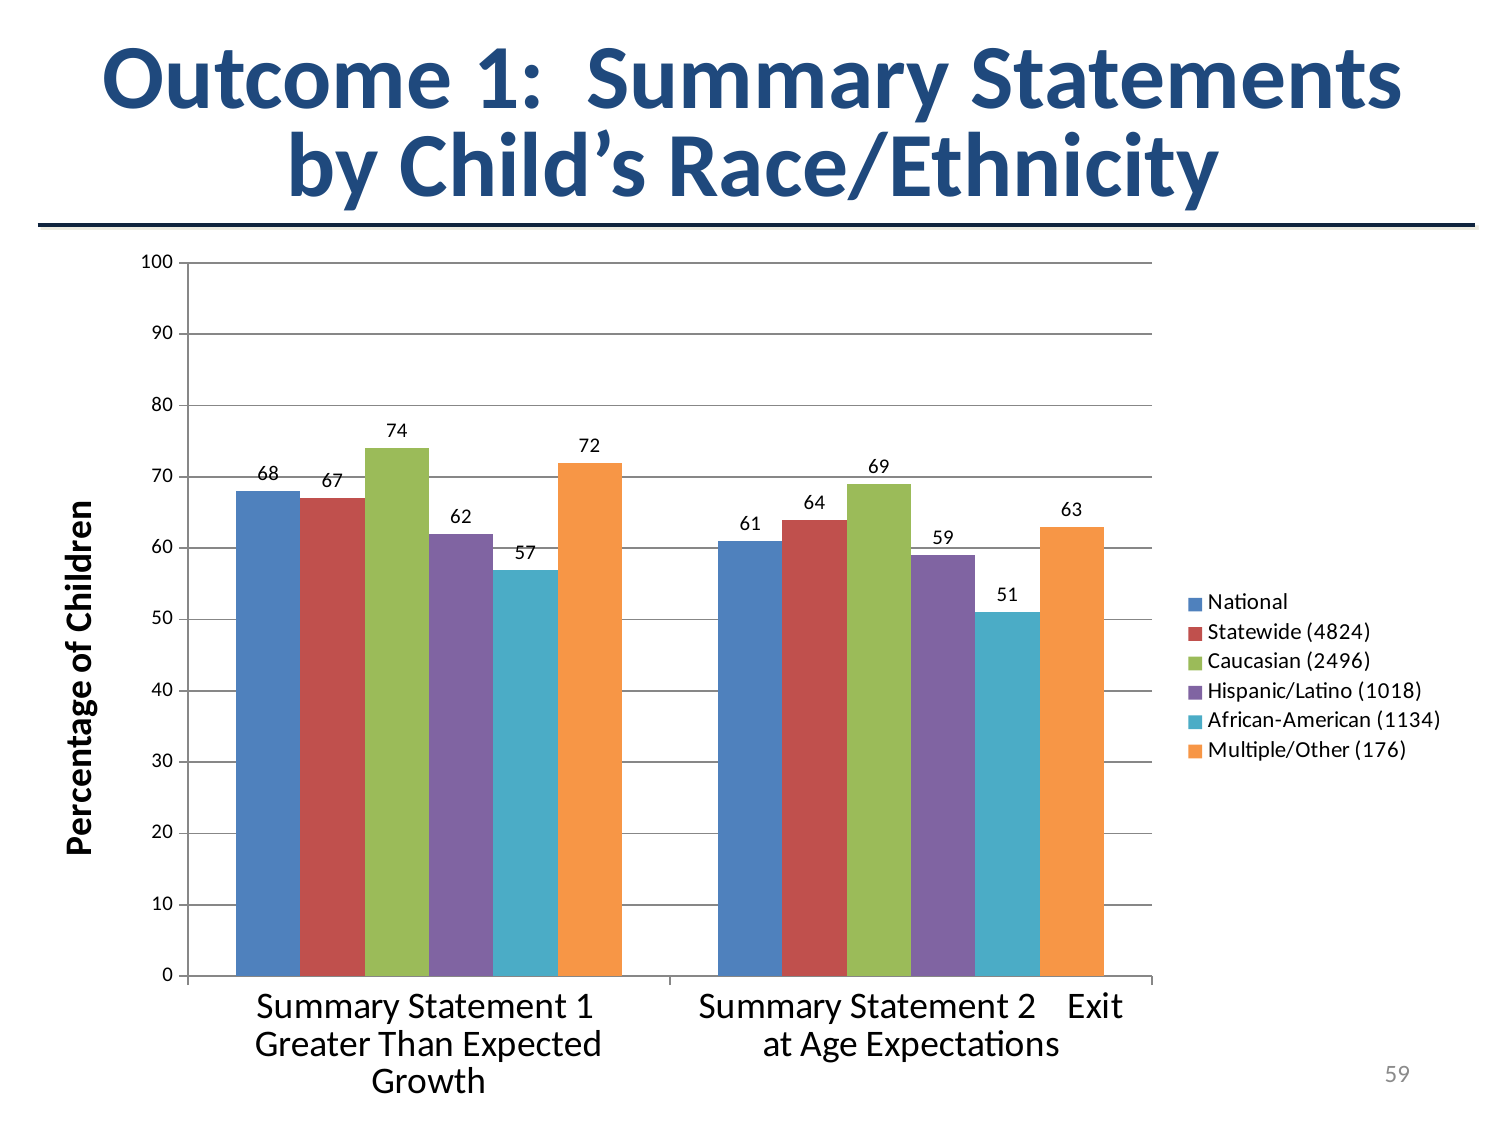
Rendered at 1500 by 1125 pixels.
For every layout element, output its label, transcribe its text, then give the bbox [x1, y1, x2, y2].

title Outcome 1: Summary Statements by Child’s Race/Ethnicity [79, 51, 1429, 202]
chart [24, 234, 1463, 1122]
